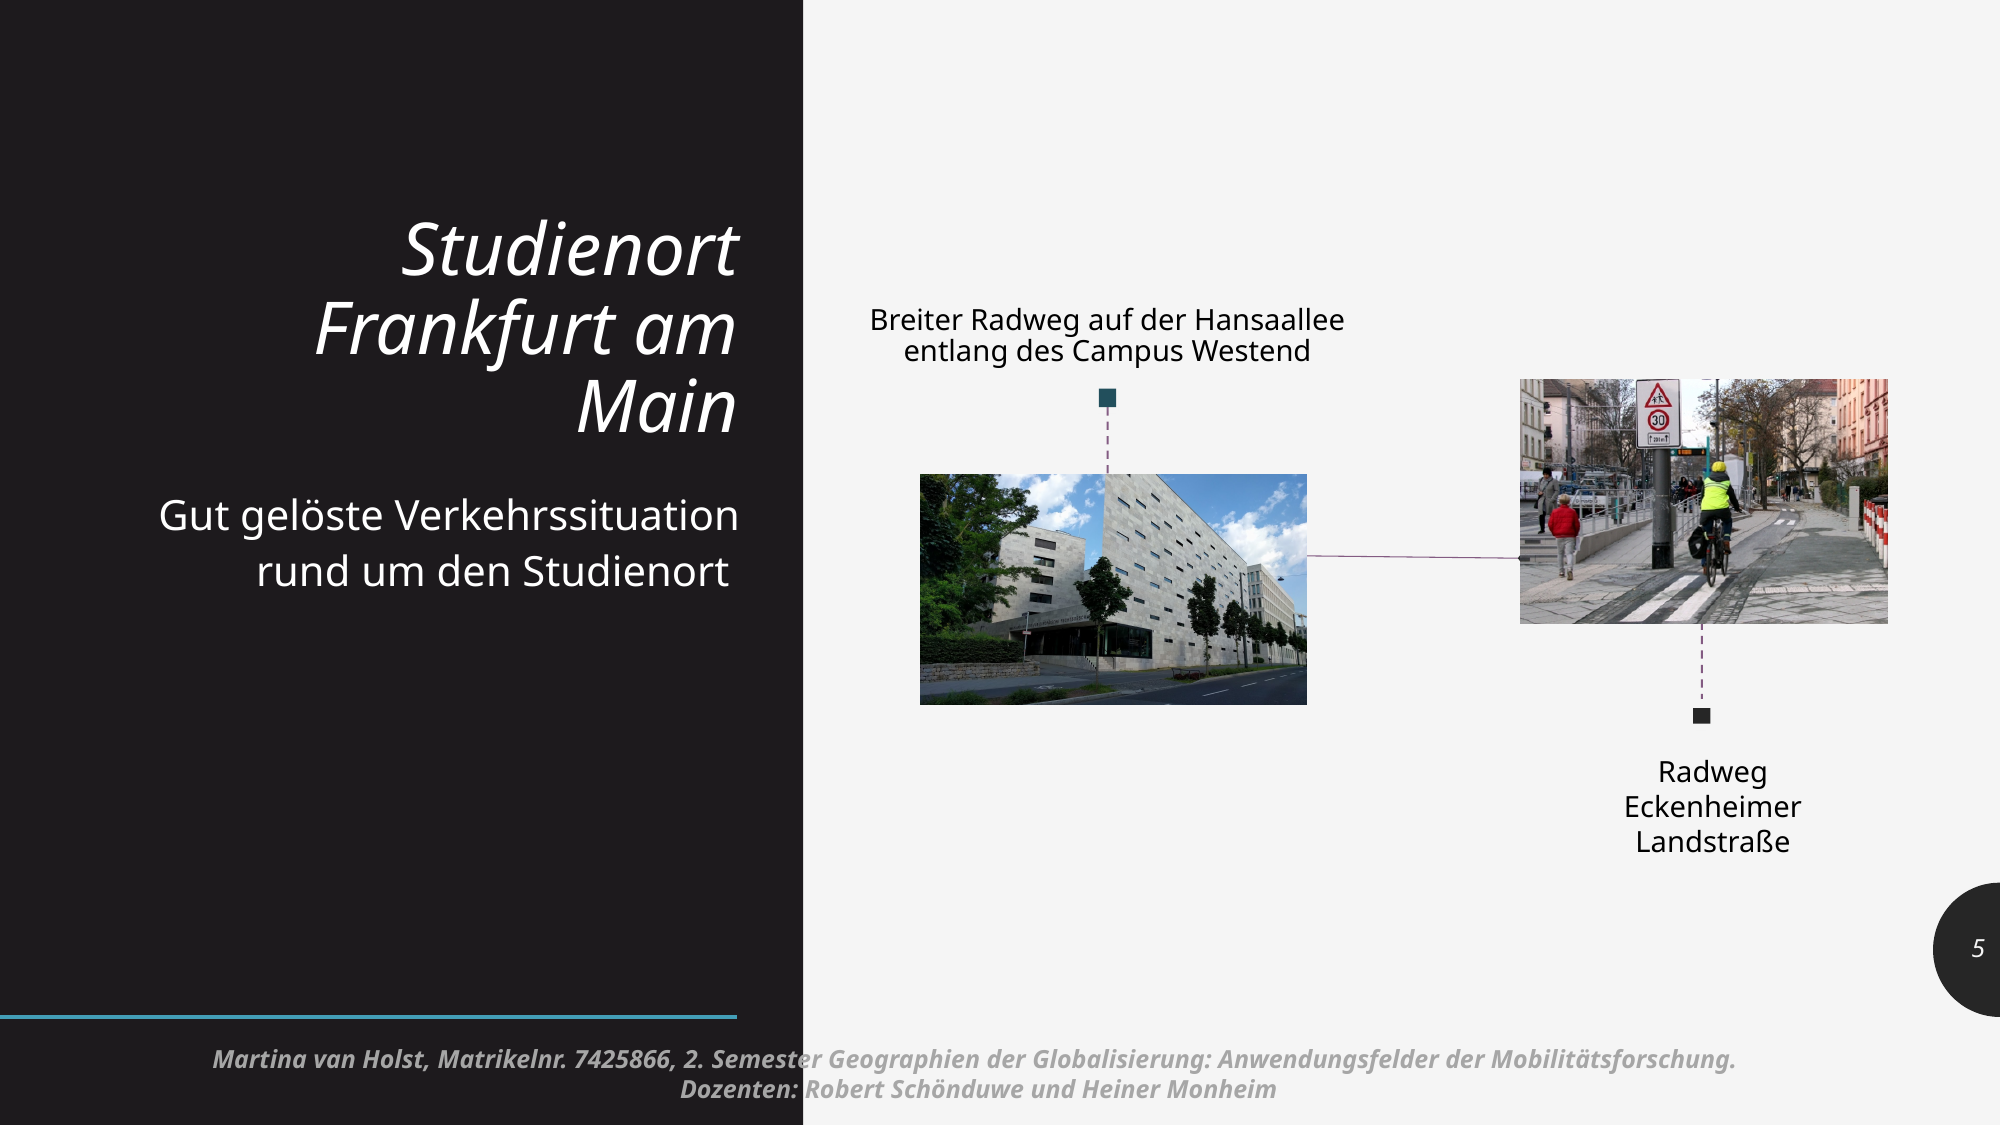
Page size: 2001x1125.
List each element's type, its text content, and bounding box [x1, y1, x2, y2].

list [889, 93, 1915, 1022]
list Gut gelöste Verkehrssituation rund um den Studienort [125, 474, 756, 944]
picture [919, 474, 1307, 705]
title Studienort Frankfurt am Main [125, 91, 754, 457]
picture [1520, 379, 1888, 624]
slide_number 5 [1933, 919, 2000, 980]
footer Martina van Holst, Matrikelnr. 7425866, 2. Semester Geographien der Globalisierung: Anwendungsfelder der Mobilitätsforschung. Dozenten: Robert Schönduwe und Heiner Monheim [25, 1035, 1933, 1107]
